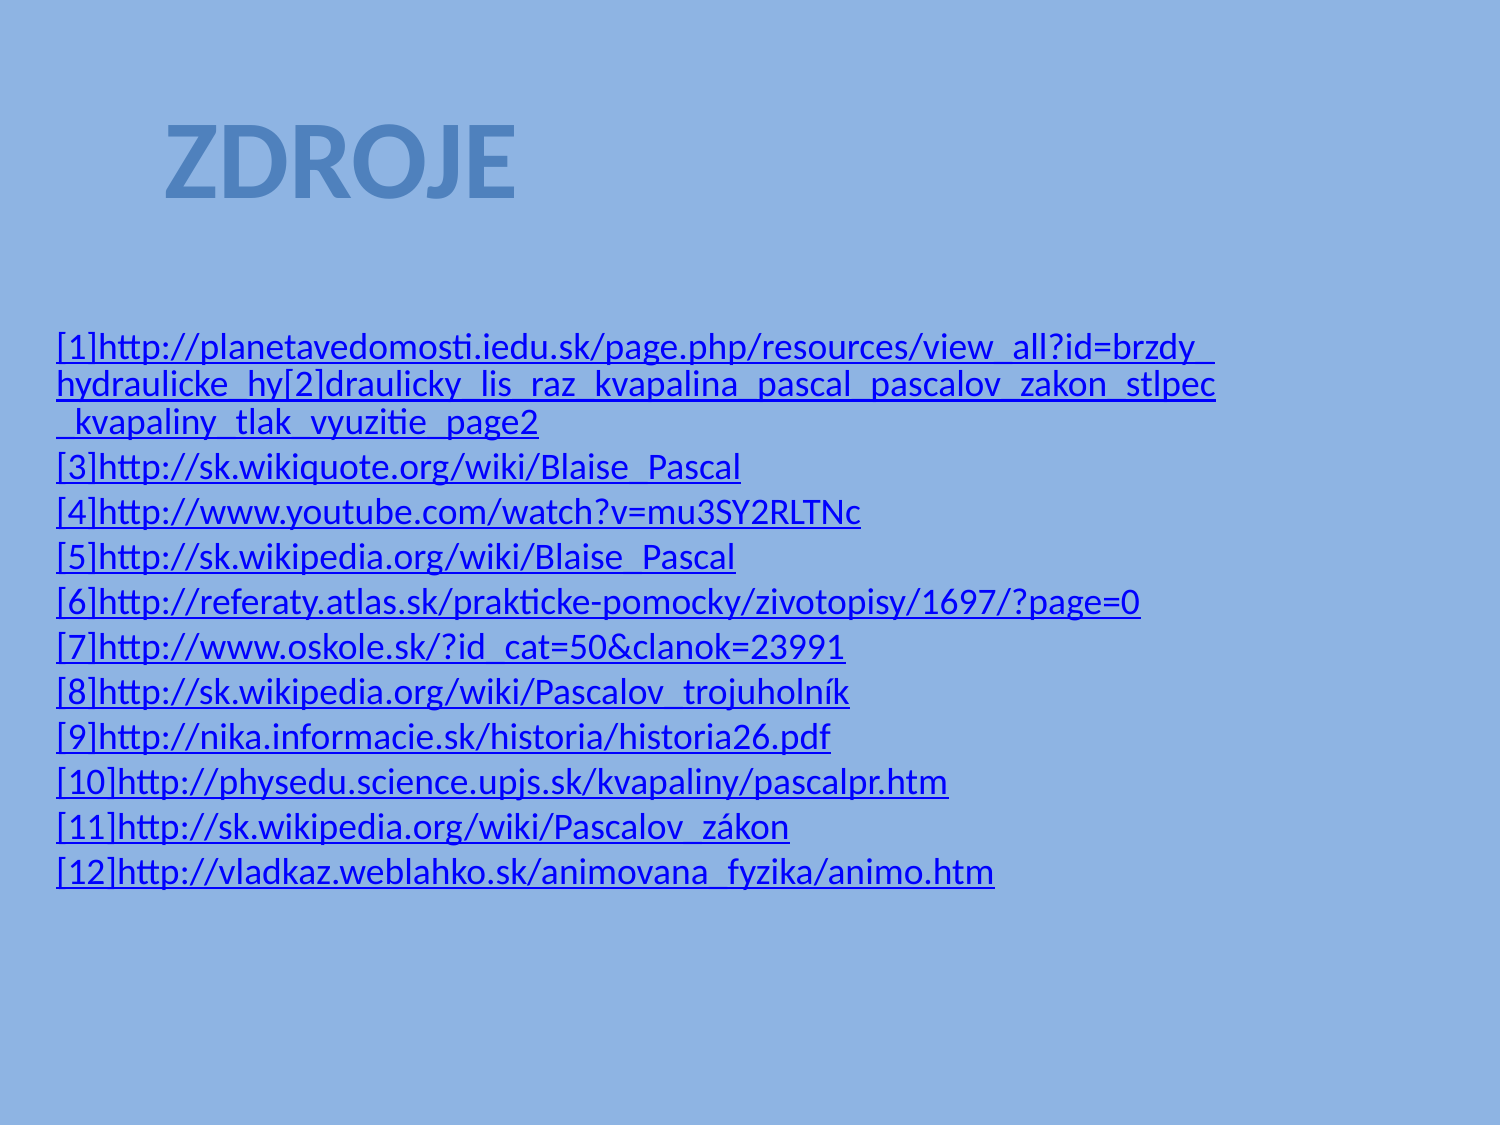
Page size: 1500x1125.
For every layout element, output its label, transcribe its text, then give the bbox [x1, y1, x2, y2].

text_box [1]http://planetavedomosti.iedu.sk/page.php/resources/view_all?id=brzdy_hydraulicke_hy[2]draulicky_lis_raz_kvapalina_pascal_pascalov_zakon_stlpec_kvapaliny_tlak_vyuzitie_page2 [3]http://sk.wikiquote.org/wiki/Blaise_Pascal [4]http://www.youtube.com/watch?v=mu3SY2RLTNc [5]http://sk.wikipedia.org/wiki/Blaise_Pascal [6]http://referaty.atlas.sk/prakticke-pomocky/zivotopisy/1697/?page=0 [7]http://www.oskole.sk/?id_cat=50&clanok=23991 [8]http://sk.wikipedia.org/wiki/Pascalov_trojuholník [9]http://nika.informacie.sk/historia/historia26.pdf [10]http://physedu.science.upjs.sk/kvapaliny/pascalpr.htm [11]http://sk.wikipedia.org/wiki/Pascalov_zákon [12]http://vladkaz.weblahko.sk/animovana_fyzika/animo.htm [41, 314, 1247, 915]
text_box ZDROJE [149, 78, 534, 229]
